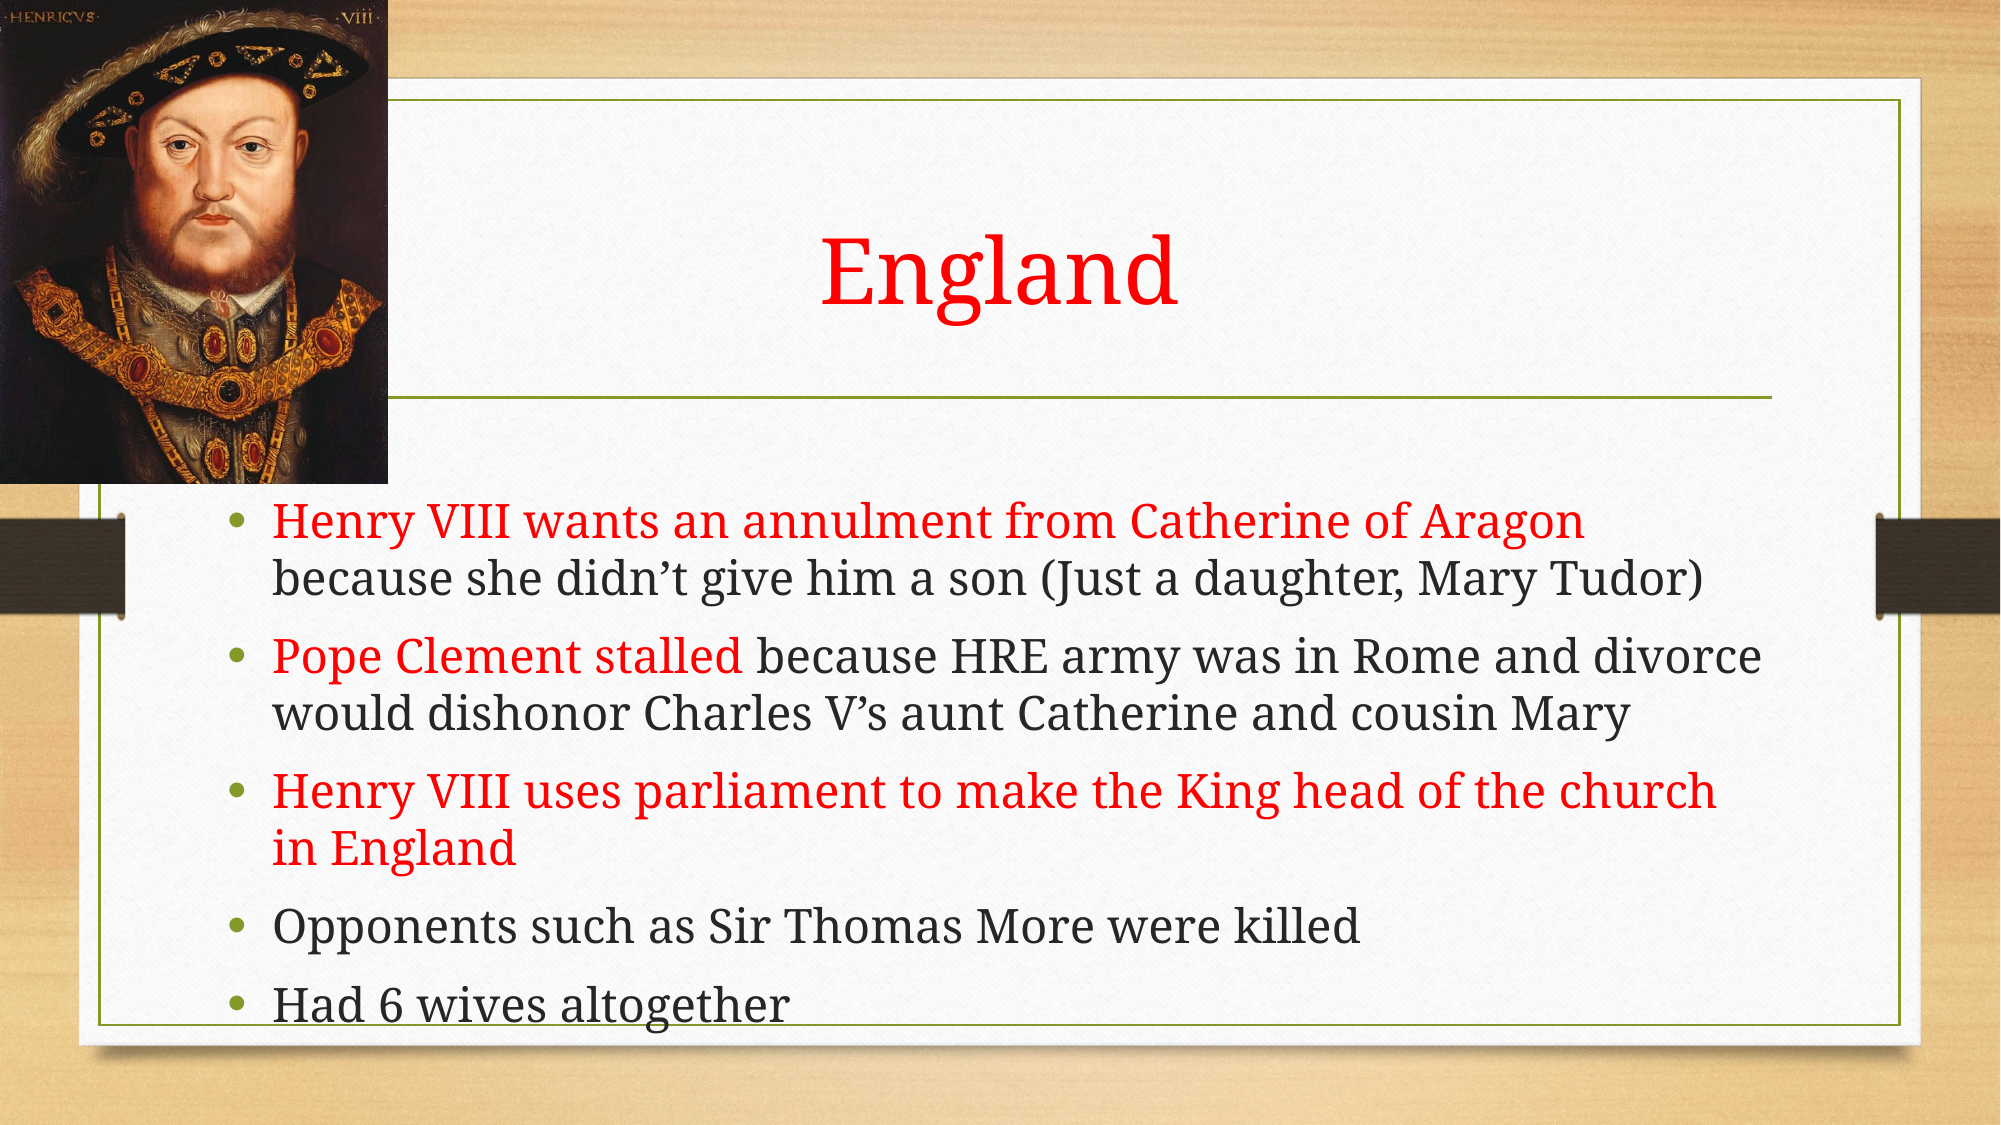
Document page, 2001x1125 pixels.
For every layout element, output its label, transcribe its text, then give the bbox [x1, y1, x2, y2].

title England [388, 161, 1788, 375]
picture [0, 0, 2001, 1125]
list Henry VIII wants an annulment from Catherine of Aragon because she didn’t give him a son (Just a daughter, Mary Tudor) Pope Clement stalled because HRE army was in Rome and divorce would dishonor Charles V’s aunt Catherine and cousin Mary Henry VIII uses parliament to make the King head of the church in England Opponents such as Sir Thomas More were killed Had 6 wives altogether [212, 483, 1788, 1071]
